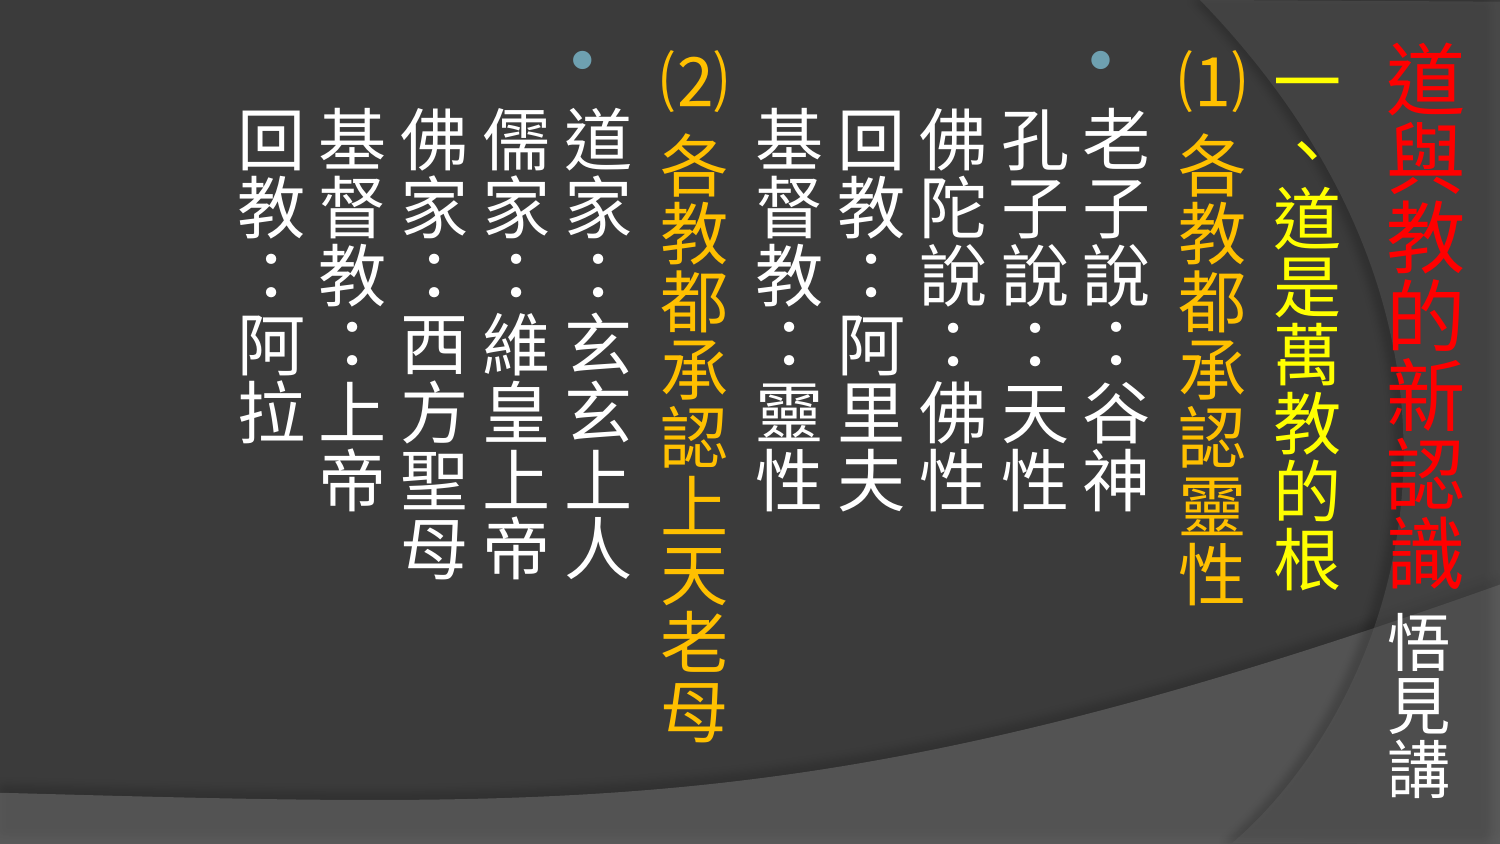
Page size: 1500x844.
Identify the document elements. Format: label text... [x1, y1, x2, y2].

list 一、道是萬教的根 ⑴各教都承認靈性 老子說：谷神 孔子說：天性 佛陀說：佛性 回教：阿里夫 基督教：靈性 ⑵各教都承認上天老母 道家：玄玄上人 儒家：維皇上帝 佛家：西方聖母 基督教：上帝 回教：阿拉 [29, 27, 1365, 820]
title 道與教的新認識 悟見講 [1364, 21, 1483, 820]
